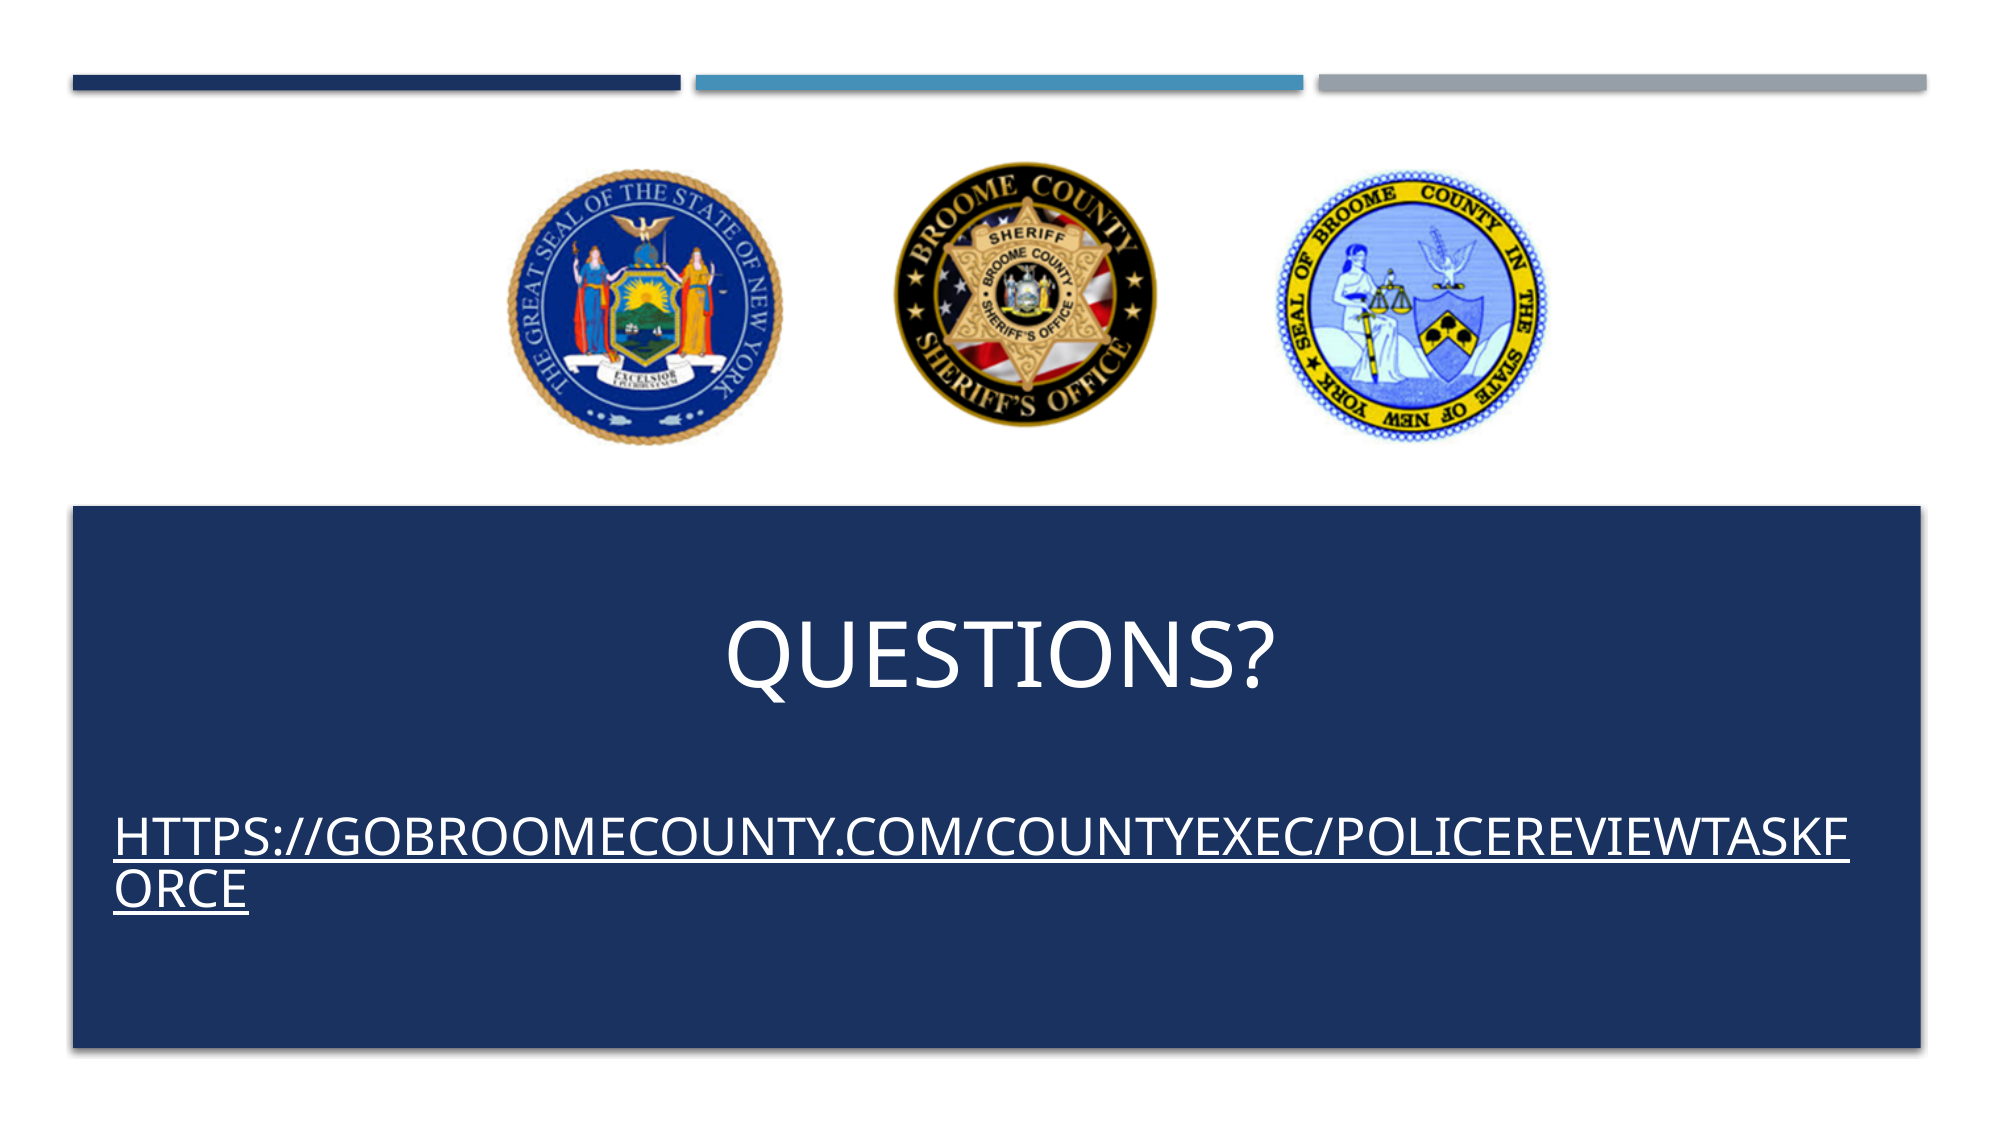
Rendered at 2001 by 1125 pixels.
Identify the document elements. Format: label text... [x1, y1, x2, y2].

picture [357, 122, 1642, 483]
title Questions? [98, 562, 1902, 714]
text_box https://gobroomecounty.com/countyexec/policereviewtaskforce [98, 793, 1902, 944]
